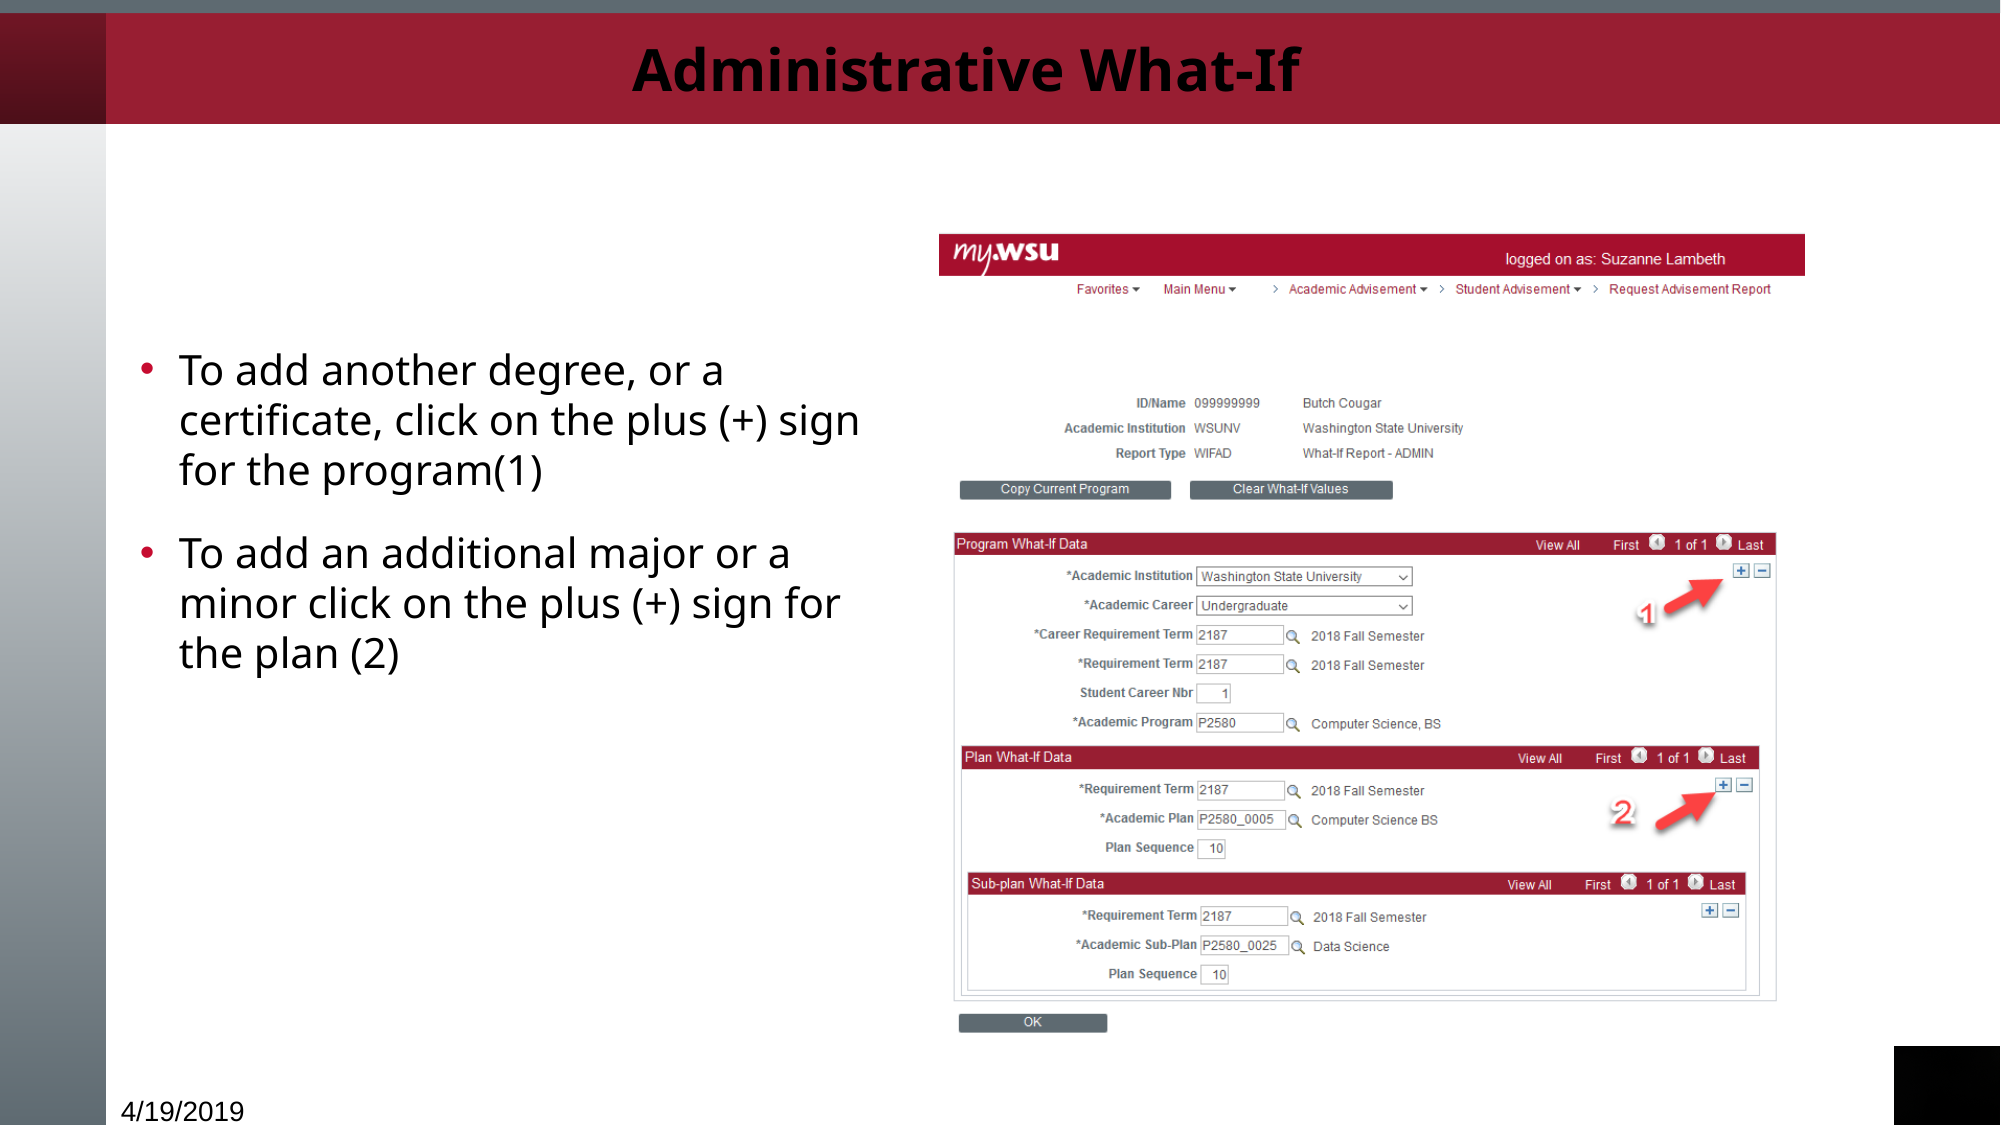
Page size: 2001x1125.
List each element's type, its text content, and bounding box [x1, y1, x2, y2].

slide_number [105, 1055, 381, 1125]
picture [939, 231, 1805, 1041]
list To add another degree, or a certificate, click on the plus (+) sign for the program(1) To add an additional major or a minor click on the plus (+) sign for the plan (2) [24, 336, 934, 789]
title Administrative What-If [19, 32, 1913, 112]
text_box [1893, 1045, 2000, 1125]
